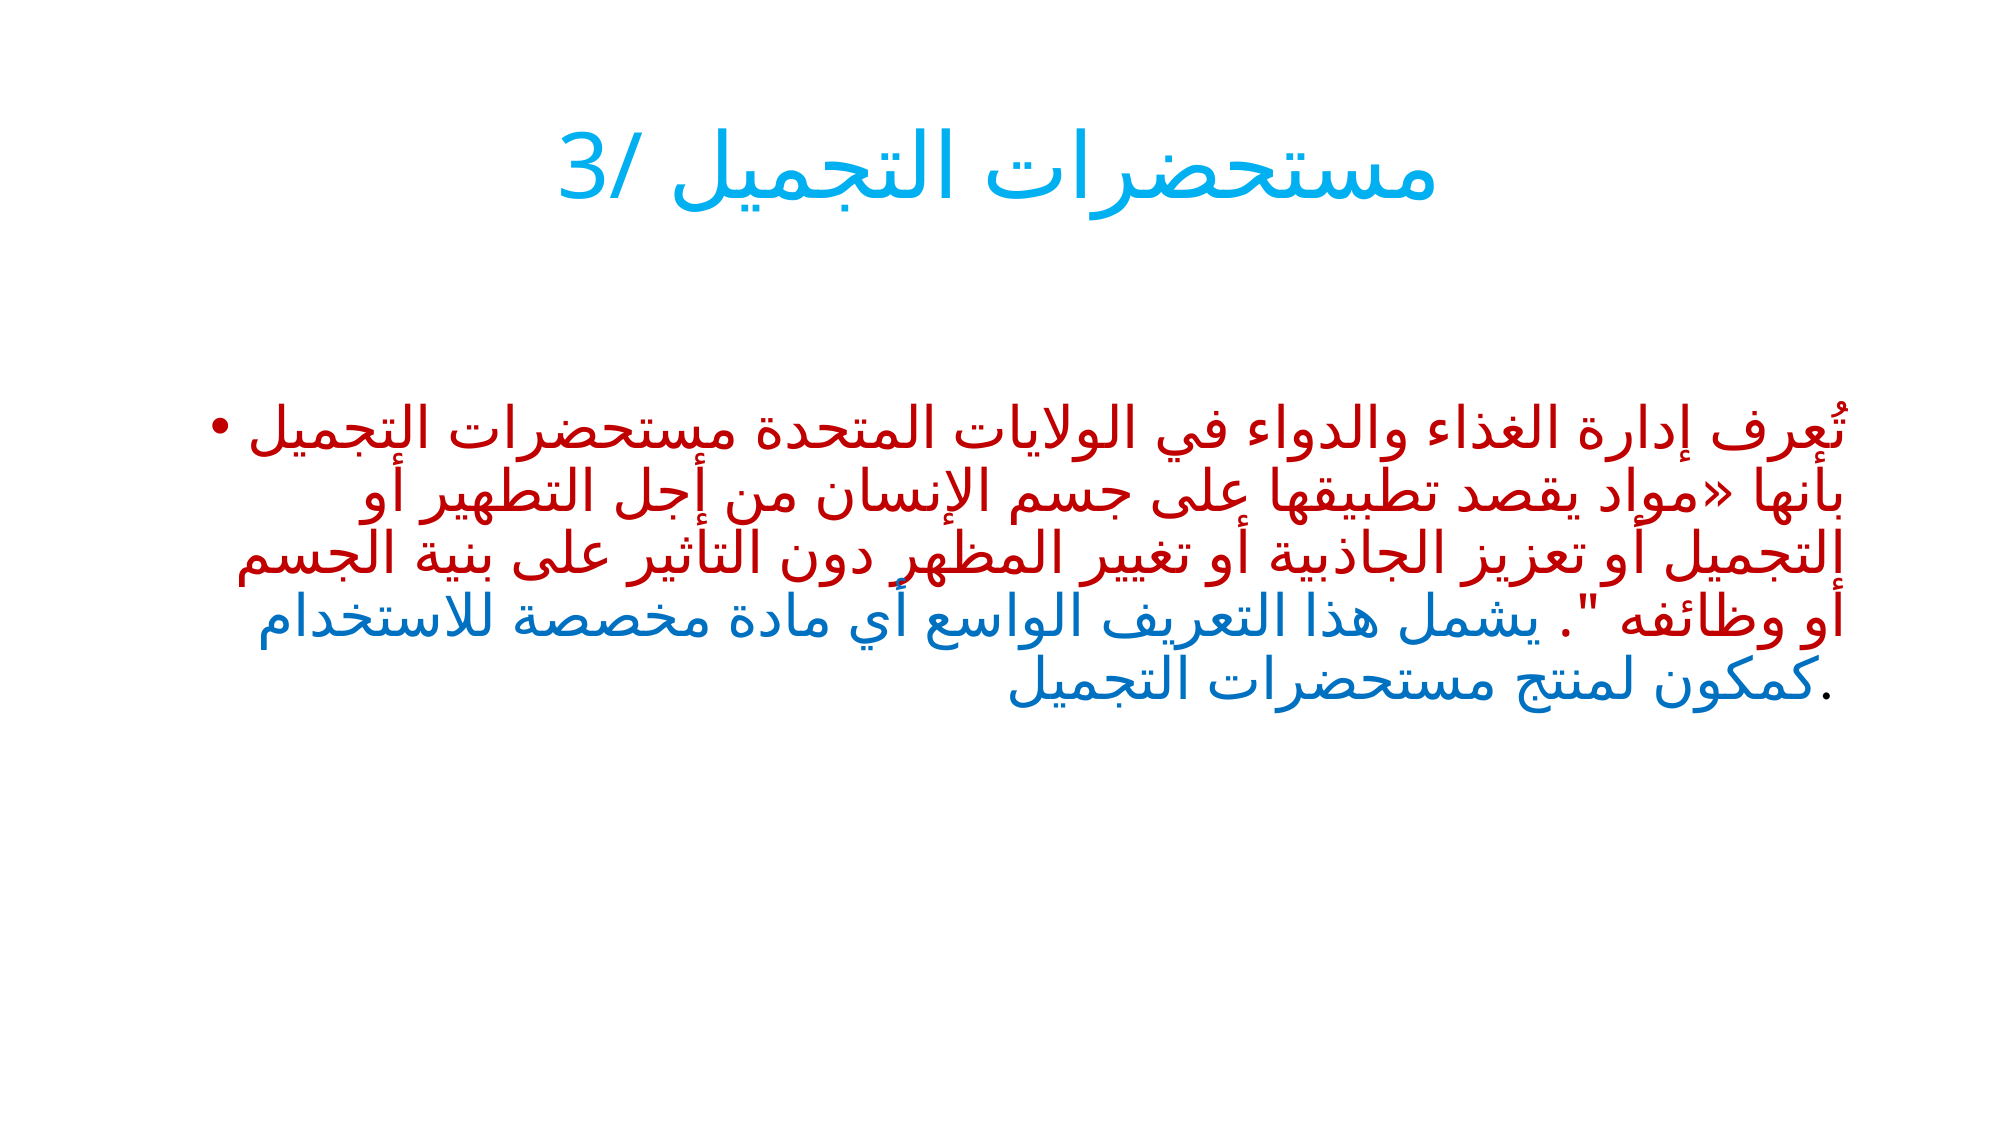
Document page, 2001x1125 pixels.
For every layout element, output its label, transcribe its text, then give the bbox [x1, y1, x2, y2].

list تُعرف إدارة الغذاء والدواء في الولايات المتحدة مستحضرات التجميل بأنها «مواد يقصد تطبيقها على جسم الإنسان من أجل التطهير أو التجميل أو تعزيز الجاذبية أو تغيير المظهر دون التأثير على بنية الجسم أو وظائفه ". يشمل هذا التعريف الواسع أي مادة مخصصة للاستخدام كمكون لمنتج مستحضرات التجميل. [137, 299, 1863, 1014]
title 3/ مستحضرات التجميل [137, 59, 1863, 278]
